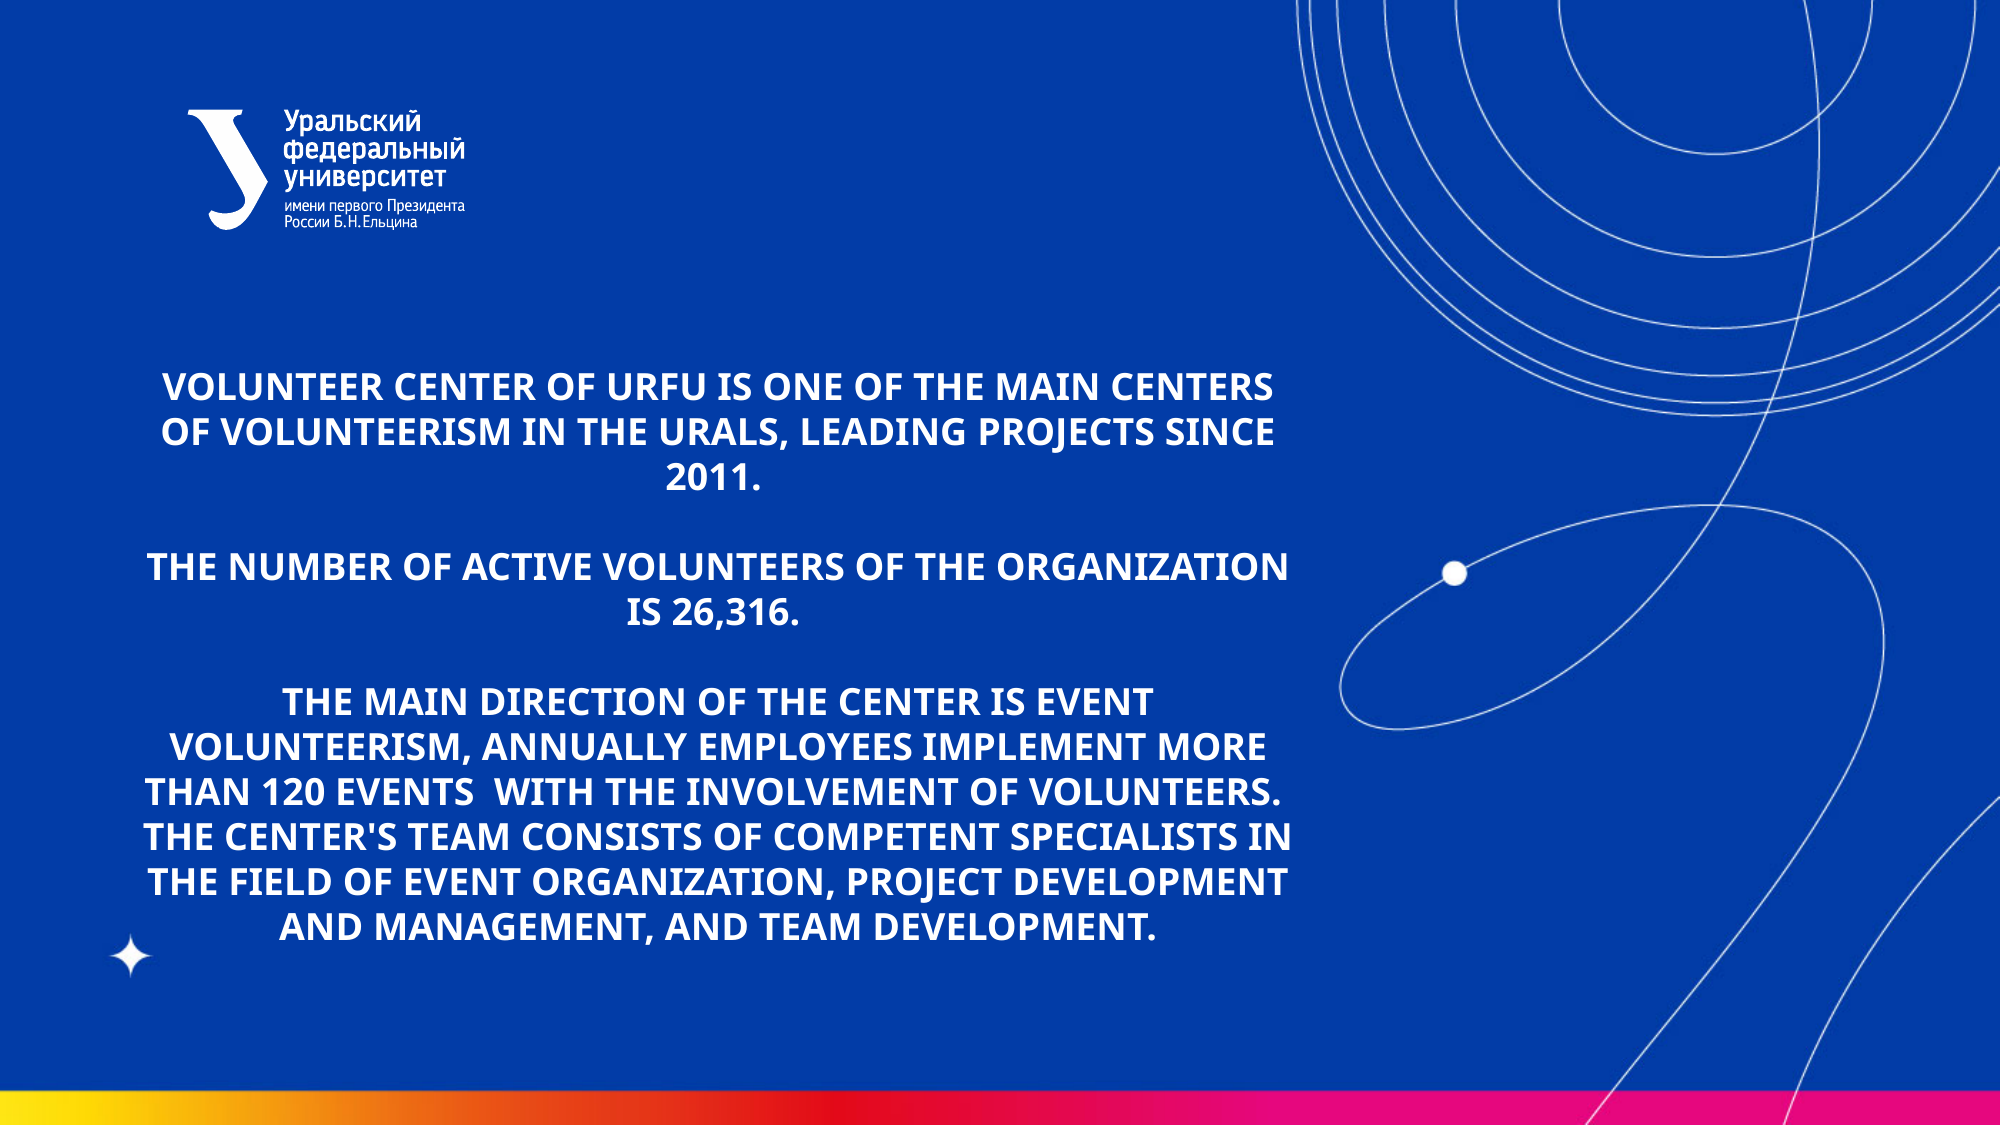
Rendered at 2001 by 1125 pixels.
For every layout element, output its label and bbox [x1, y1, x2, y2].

text_box [182, 104, 470, 235]
picture [0, 0, 2000, 1125]
